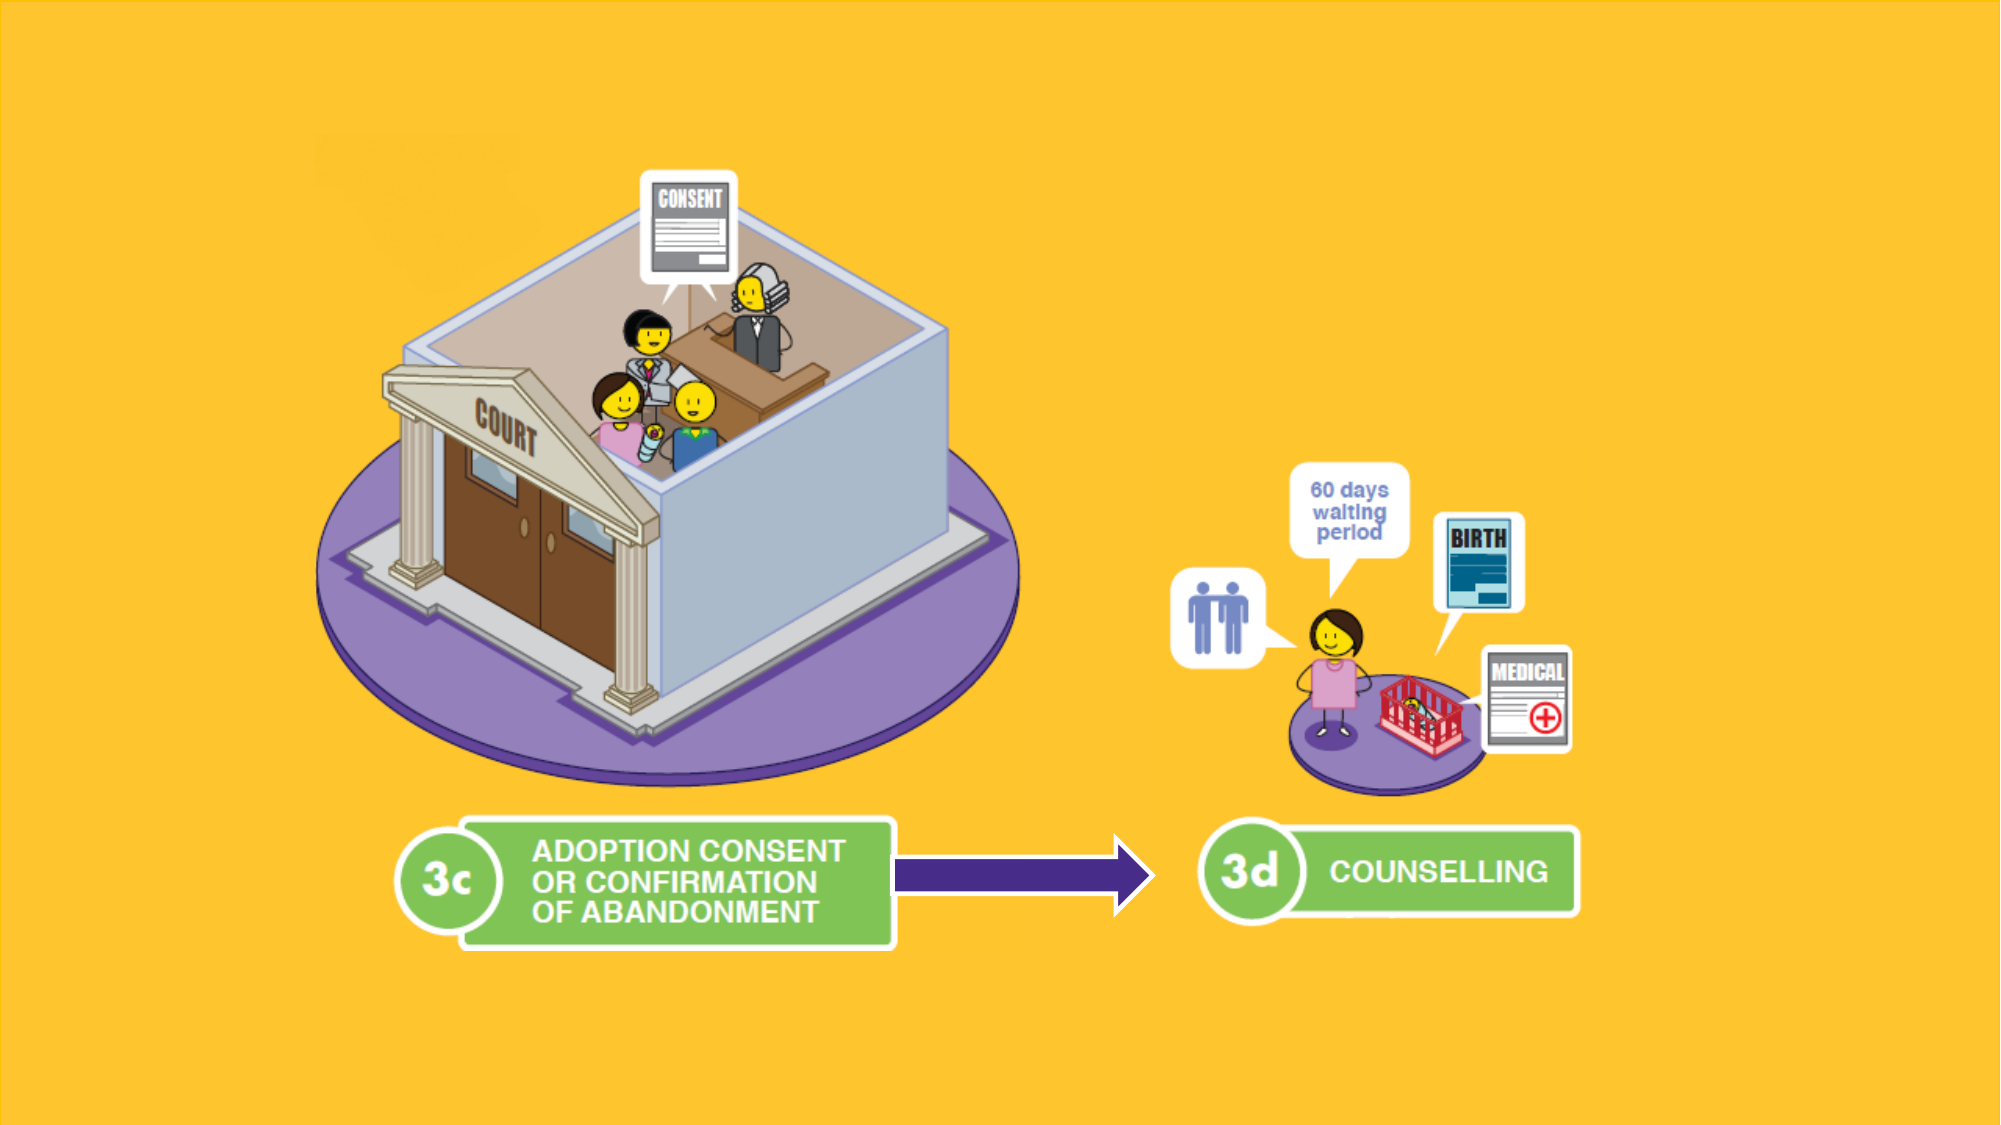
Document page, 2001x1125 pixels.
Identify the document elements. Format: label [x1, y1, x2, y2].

picture [314, 133, 1026, 951]
text_box [1026, 835, 1150, 915]
picture [1150, 443, 1593, 931]
text_box [0, 0, 2000, 1125]
